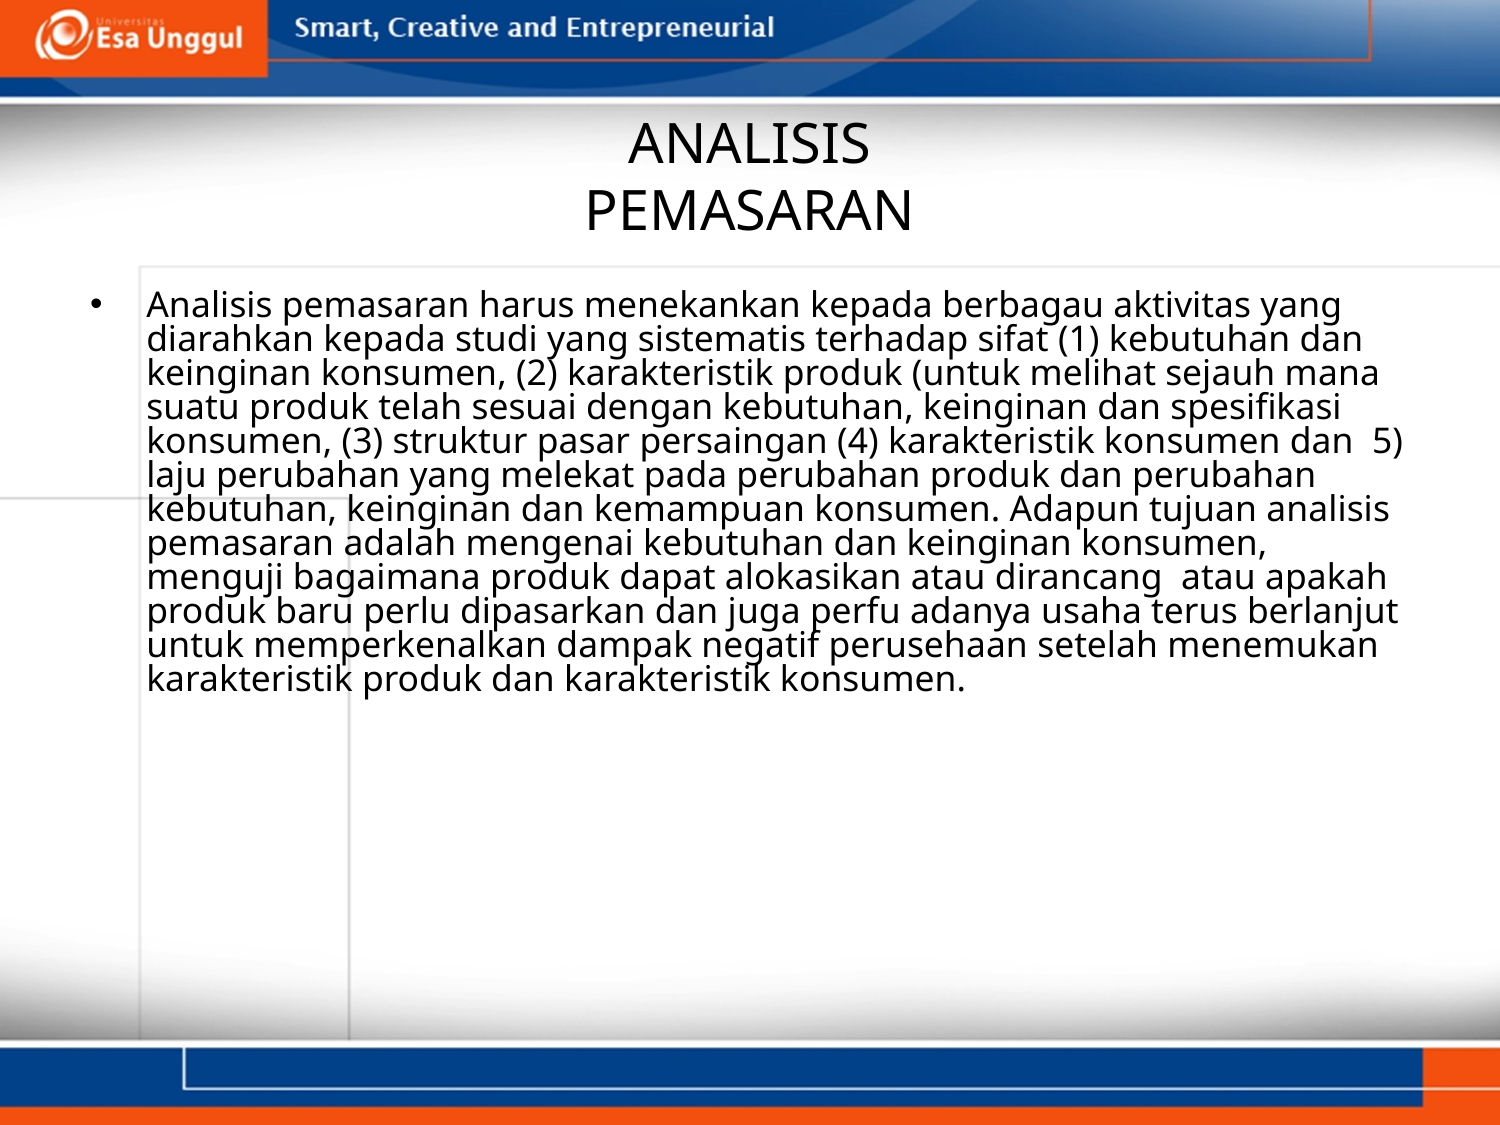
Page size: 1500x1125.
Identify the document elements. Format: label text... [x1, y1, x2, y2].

title ANALISIS PEMASARAN [75, 99, 1425, 250]
picture [0, 0, 1500, 1125]
list Analisis pemasaran harus menekankan kepada berbagau aktivitas yang diarahkan kepada studi yang sistematis terhadap sifat (1) kebutuhan dan keinginan konsumen, (2) karakteristik produk (untuk melihat sejauh mana suatu produk telah sesuai dengan kebutuhan, keinginan dan spesifikasi konsumen, (3) struktur pasar persaingan (4) karakteristik konsumen dan 5) laju perubahan yang melekat pada perubahan produk dan perubahan kebutuhan, keinginan dan kemampuan konsumen. Adapun tujuan analisis pemasaran adalah mengenai kebutuhan dan keinginan konsumen, menguji bagaimana produk dapat alokasikan atau dirancang atau apakah produk baru perlu dipasarkan dan juga perfu adanya usaha terus berlanjut untuk memperkenalkan dampak negatif perusehaan setelah menemukan karakteristik produk dan karakteristik konsumen. [75, 282, 1425, 1025]
